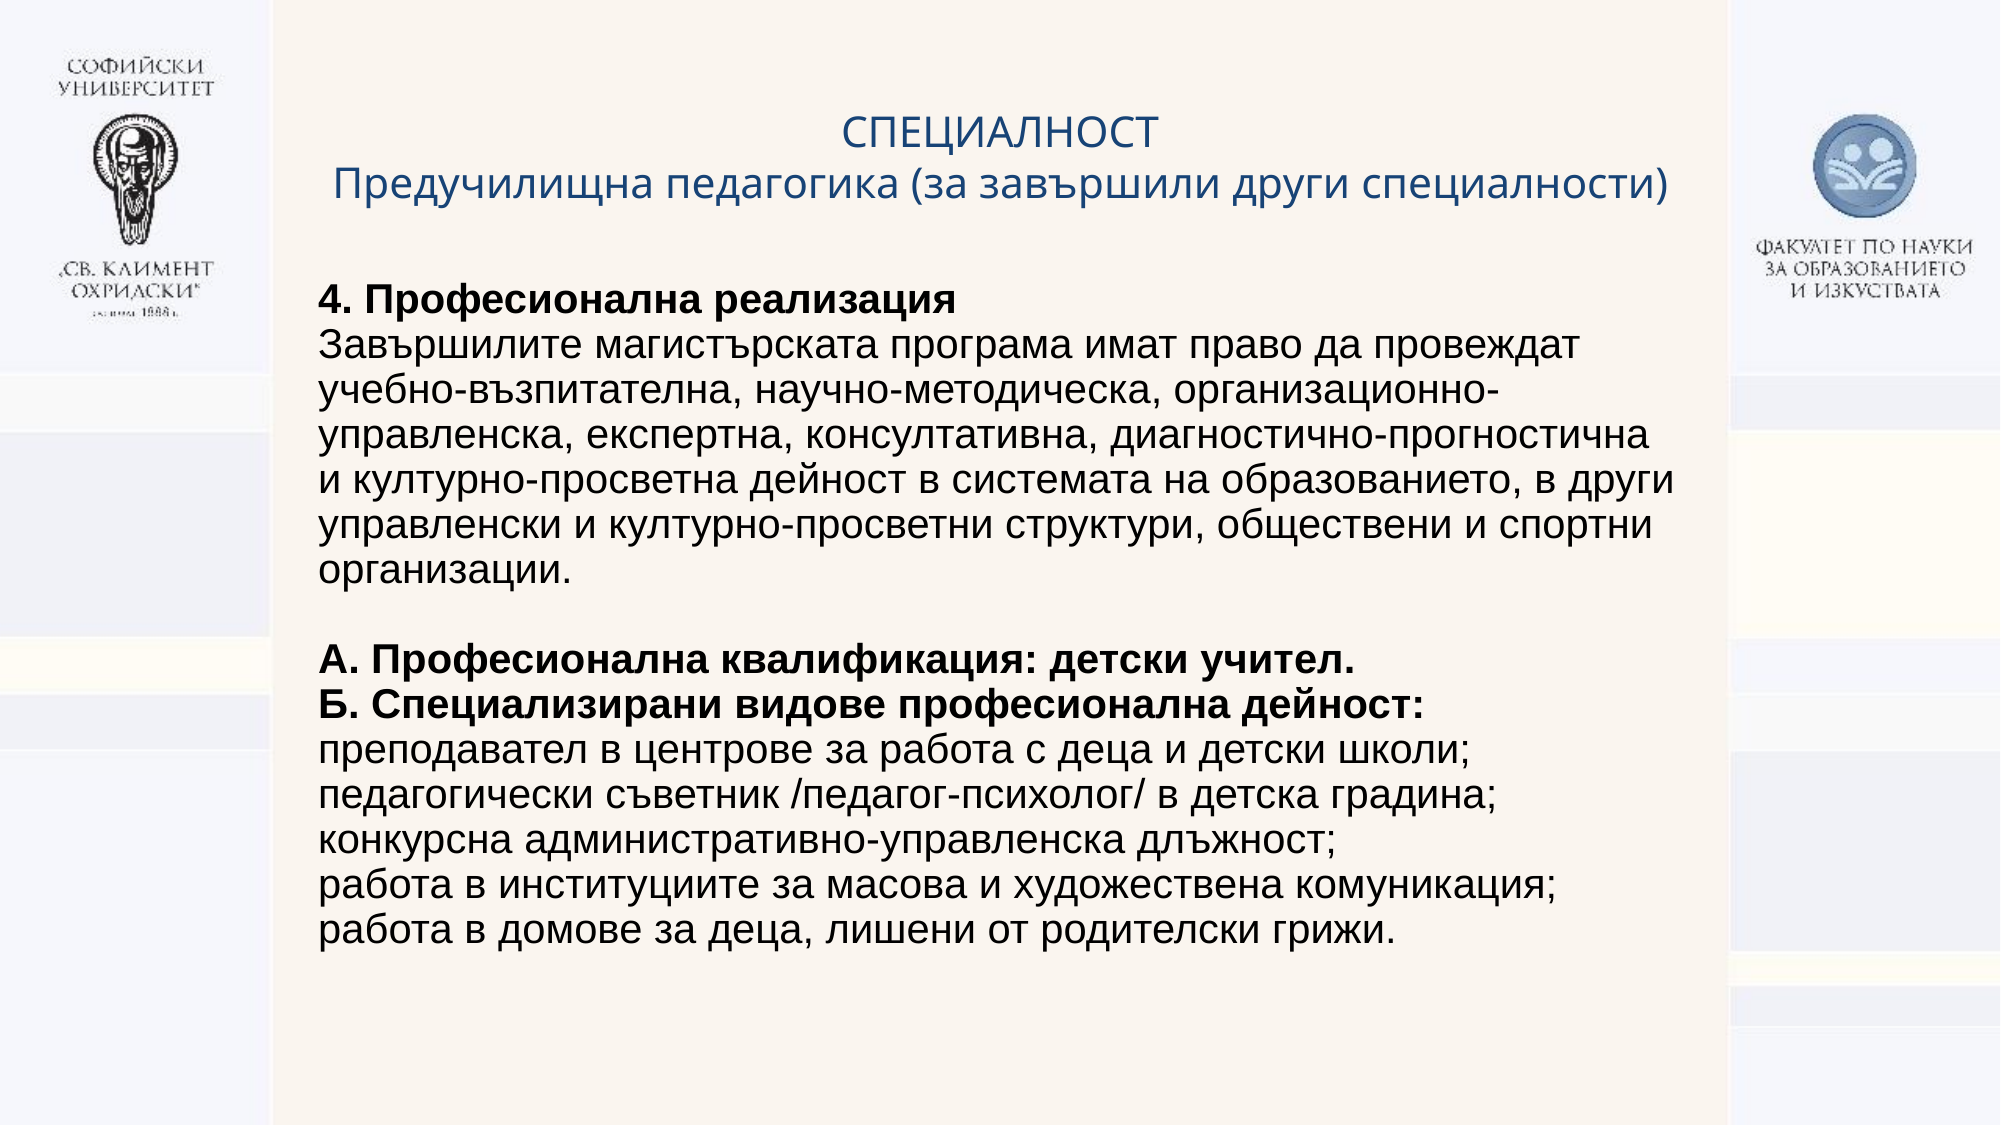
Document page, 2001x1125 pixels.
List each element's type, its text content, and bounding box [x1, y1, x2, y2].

text_box 4. Професионална реализация Завършилите магистърската програма имат право да провеждат учебно-възпитателна, научно-методическа, организационно-управленска, експертна, консултативна, диагностично-прогностична и културно-просветна дейност в системата на образованието, в други управленски и културно-просветни структури, обществени и спортни организации. А. Професионална квалификация: детски учител. Б. Специализирани видове професионална дейност: преподавател в центрове за работа с деца и детски школи; педагогически съветник /педагог-психолог/ в детска градина; конкурсна административно-управленска длъжност; работа в институциите за масова и художествена комуникация; работа в домове за деца, лишени от родителски грижи. [303, 269, 1697, 1031]
text_box СПЕЦИАЛНОСТ Предучилищна педагогика (за завършили други специалности) [303, 97, 1697, 243]
picture [0, 0, 2001, 1125]
